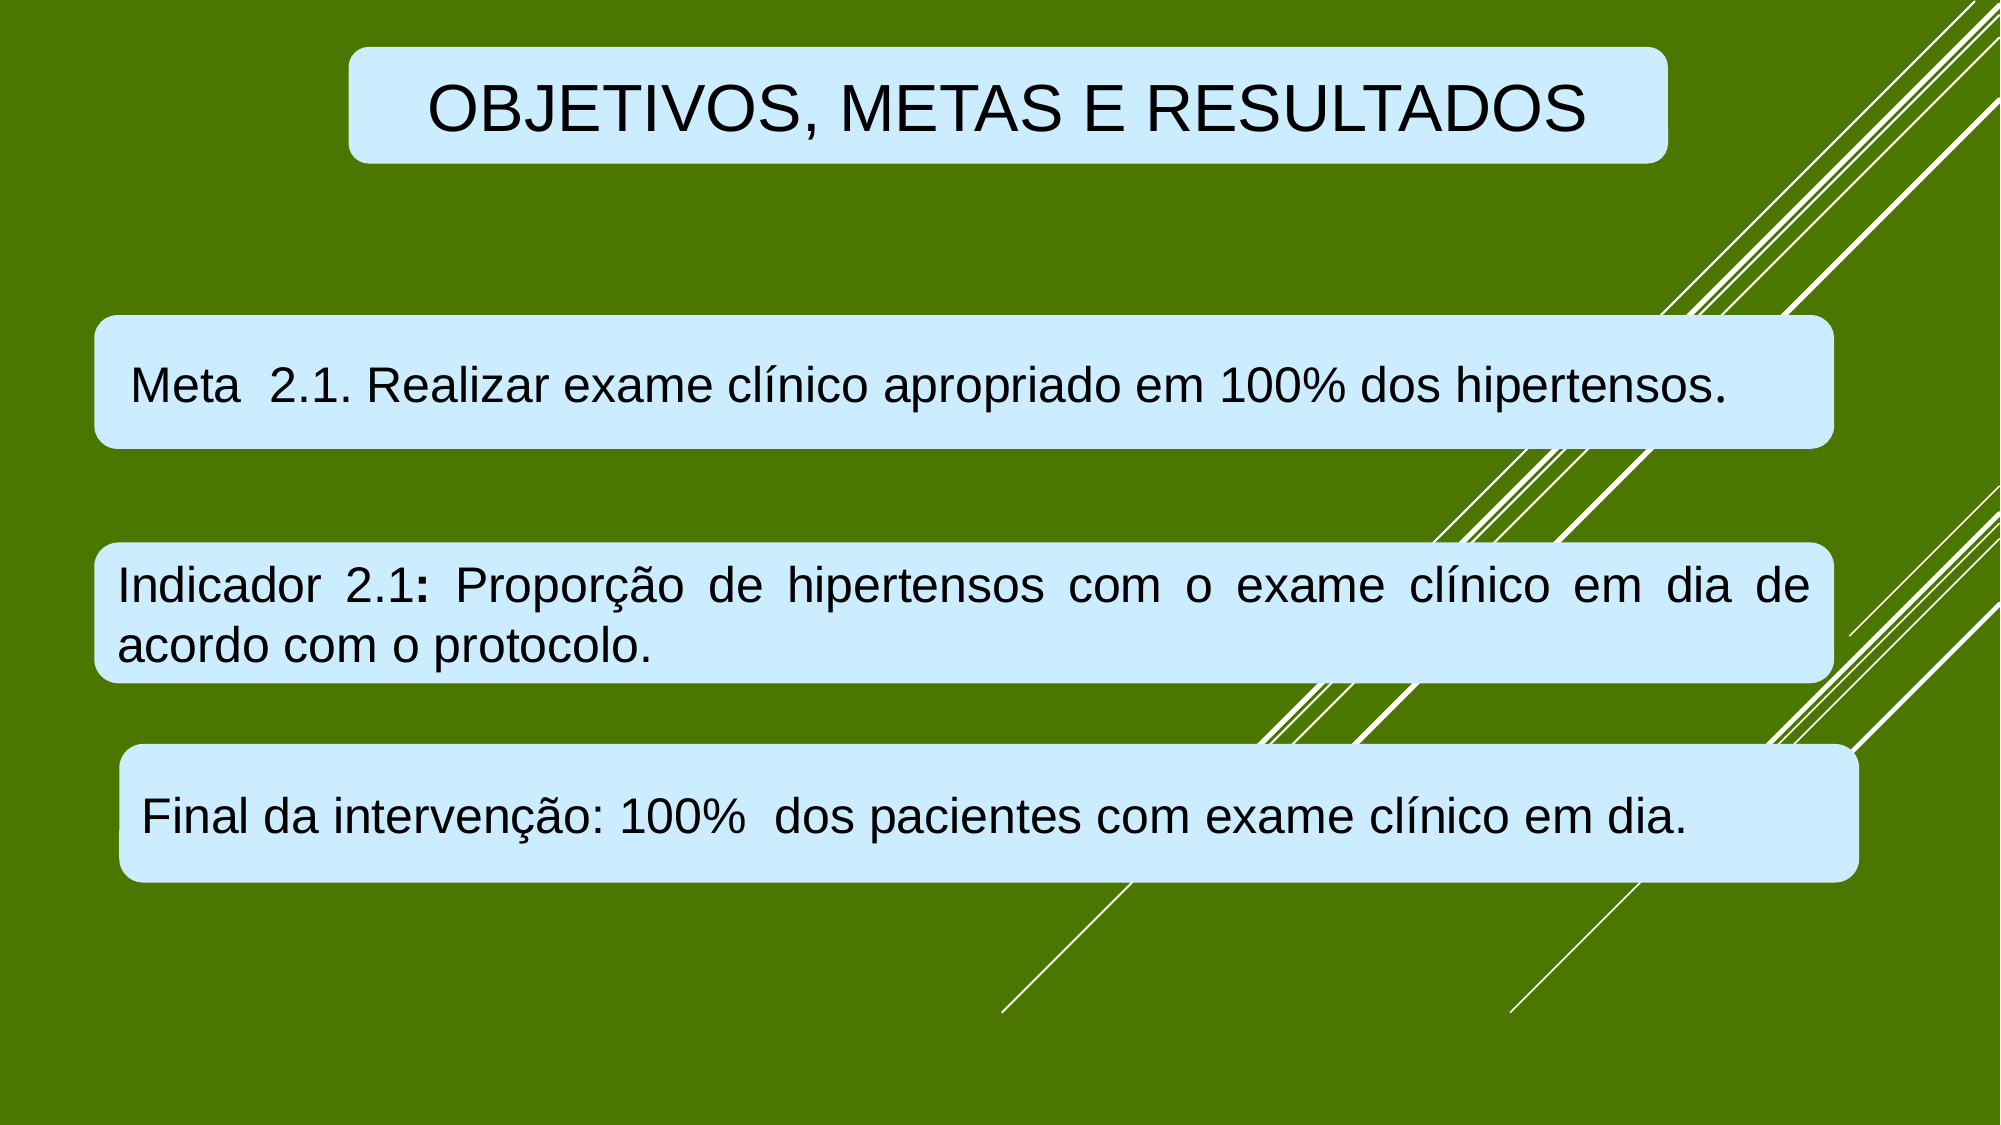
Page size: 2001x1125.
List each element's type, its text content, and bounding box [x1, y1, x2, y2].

text_box OBJETIVOS, METAS E RESULTADOS [348, 46, 1669, 164]
text_box Meta 2.1. Realizar exame clínico apropriado em 100% dos hipertensos. [94, 315, 1835, 449]
text_box Indicador 2.1: Proporção de hipertensos com o exame clínico em dia de acordo com o protocolo. [94, 542, 1835, 684]
text_box Final da intervenção: 100% dos pacientes com exame clínico em dia. [119, 743, 1860, 883]
